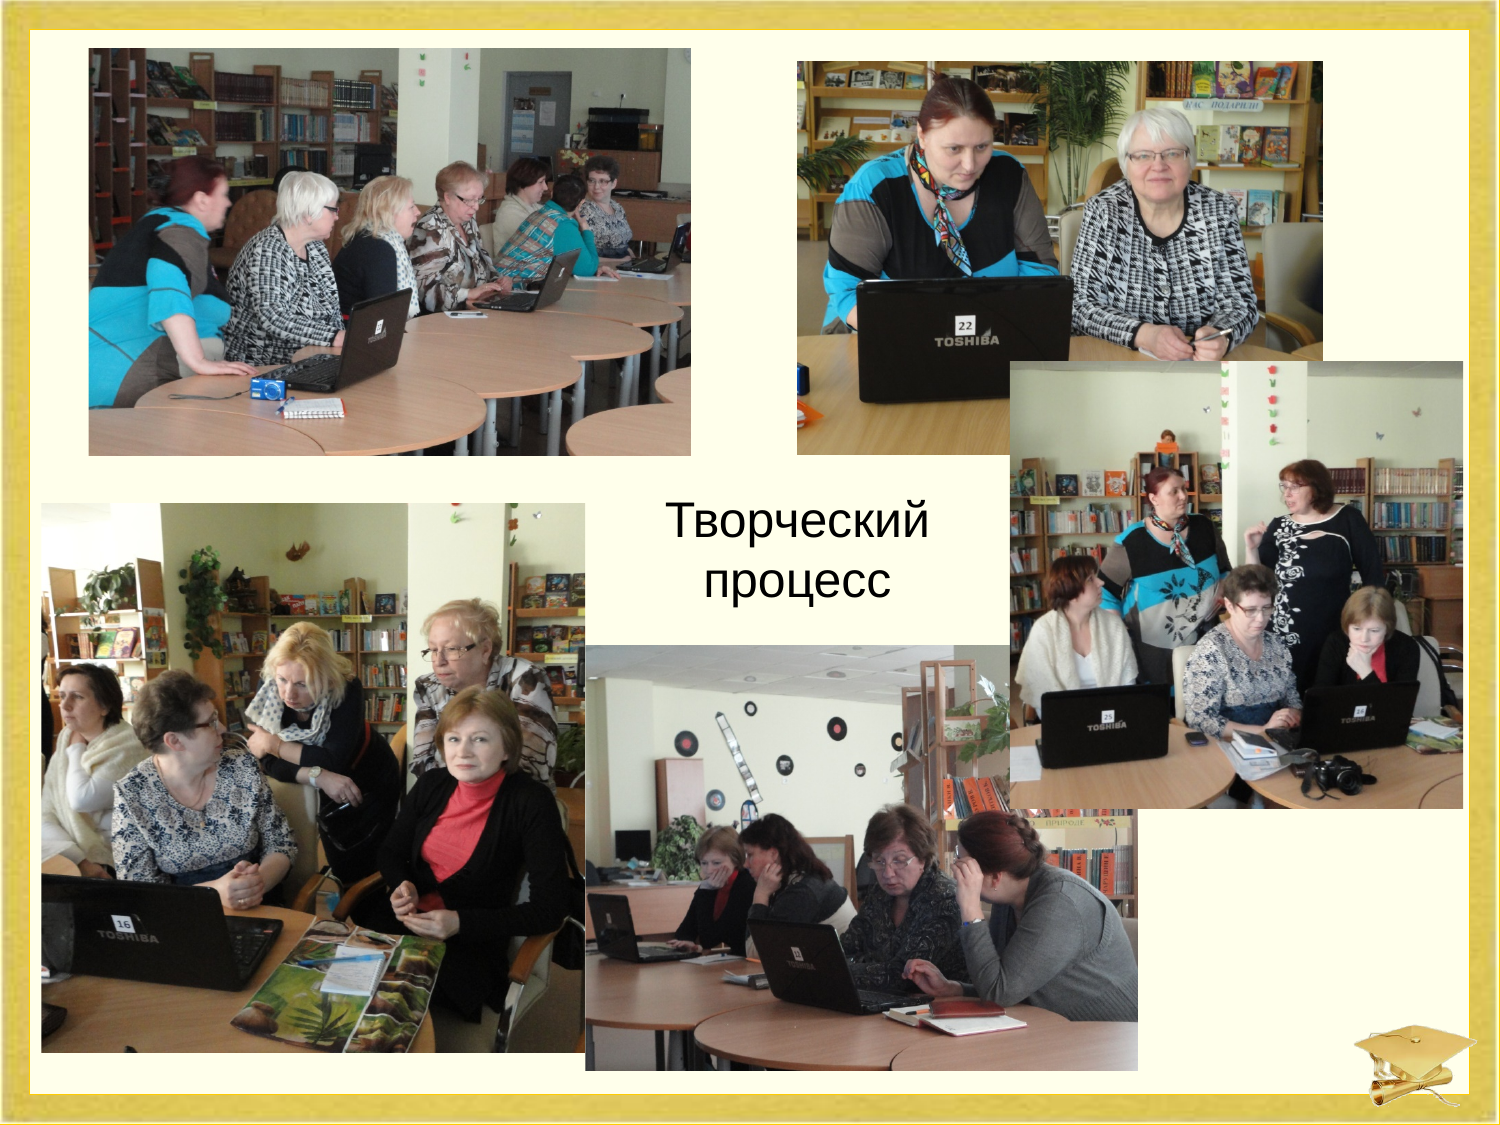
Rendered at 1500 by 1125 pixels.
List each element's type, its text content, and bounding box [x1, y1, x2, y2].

text_box Творческий процесс [585, 479, 1004, 615]
picture [0, 0, 1499, 1125]
